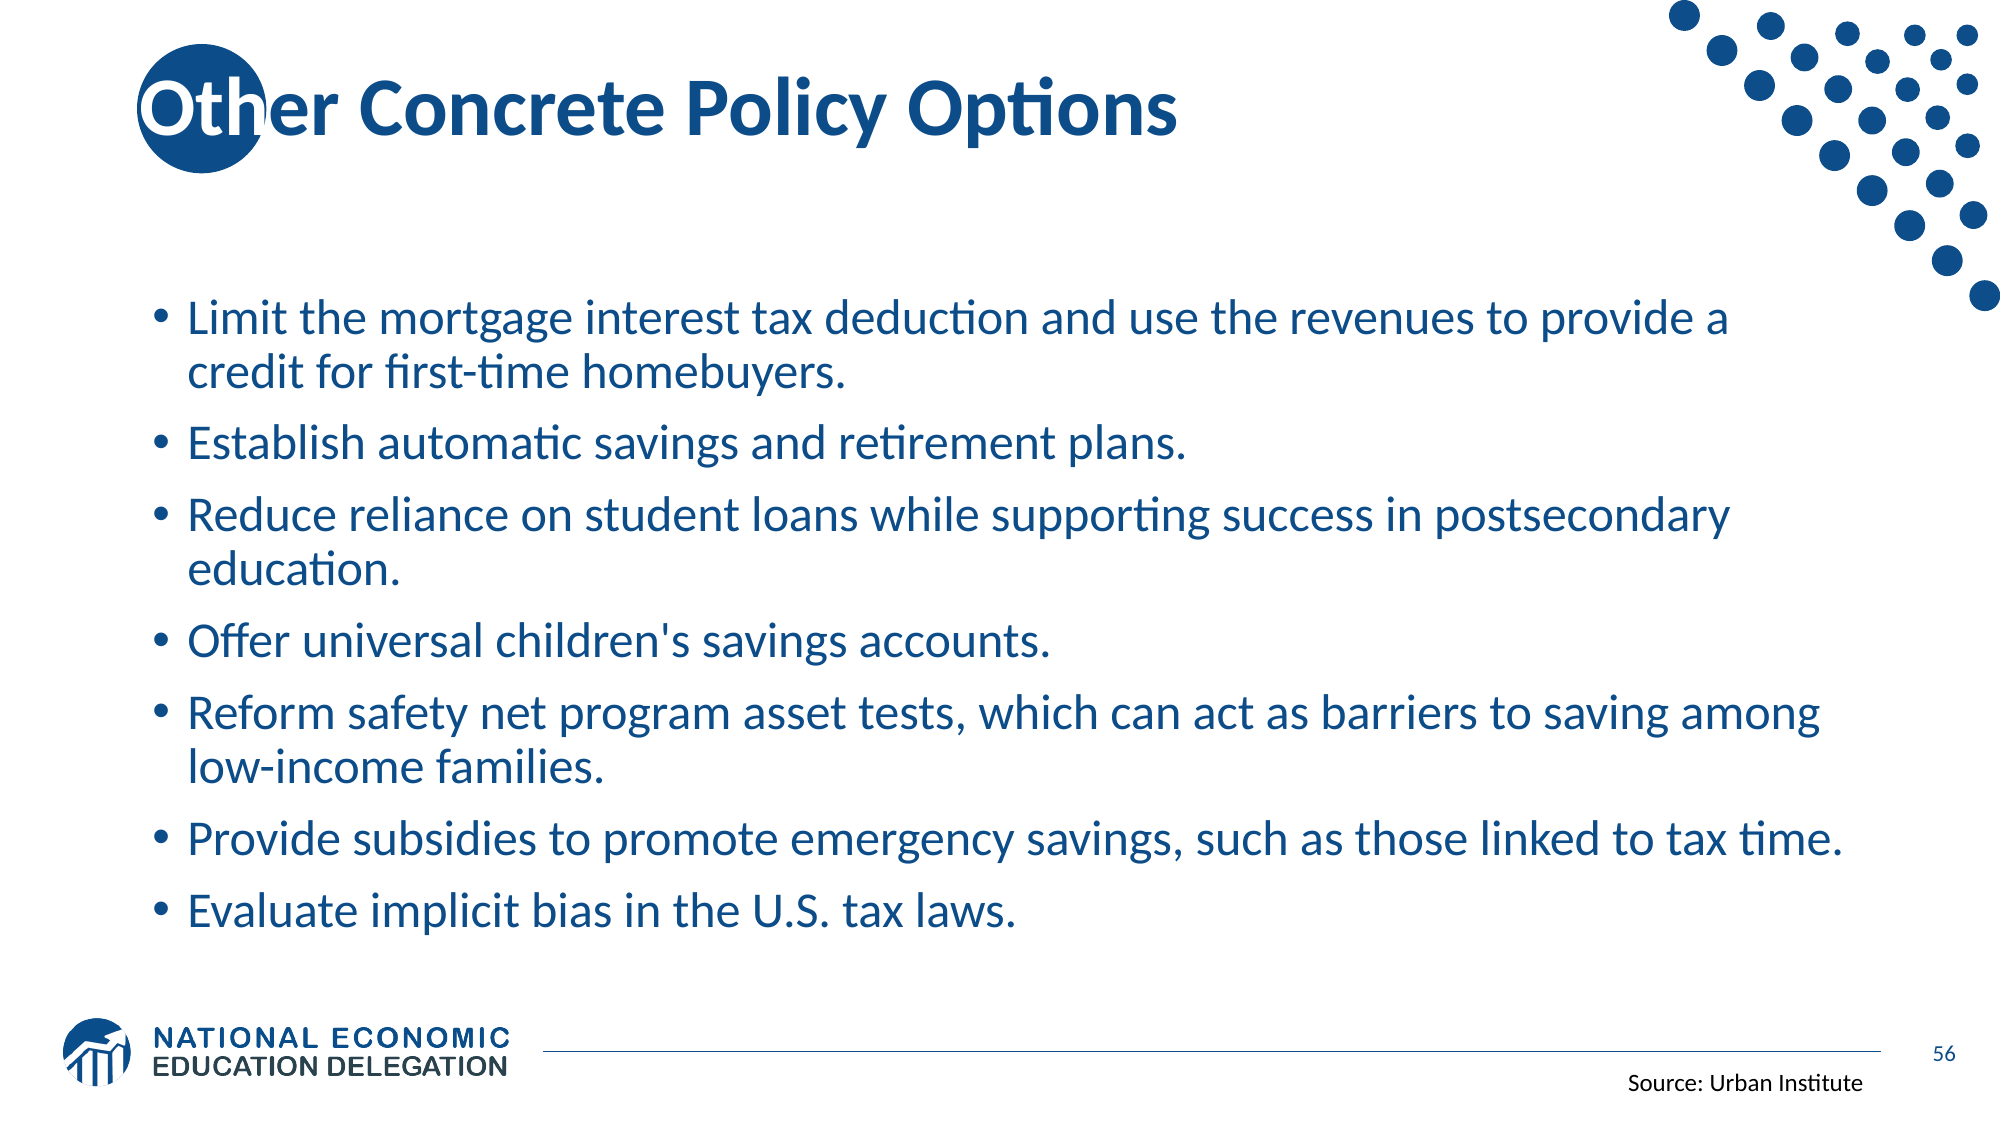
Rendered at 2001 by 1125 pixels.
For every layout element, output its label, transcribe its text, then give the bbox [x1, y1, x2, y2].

title Other Concrete Policy Options [124, 0, 1850, 218]
text_box Source: Urban Institute [1613, 1059, 1879, 1104]
slide_number 56 [1521, 1022, 1972, 1082]
picture [55, 1013, 520, 1091]
list Limit the mortgage interest tax deduction and use the revenues to provide a credit for first-time homebuyers. Establish automatic savings and retirement plans. Reduce reliance on student loans while supporting success in postsecondary education. Offer universal children's savings accounts. Reform safety net program asset tests, which can act as barriers to saving among low-income families. Provide subsidies to promote emergency savings, such as those linked to tax time. Evaluate implicit bias in the U.S. tax laws. [137, 257, 1863, 972]
